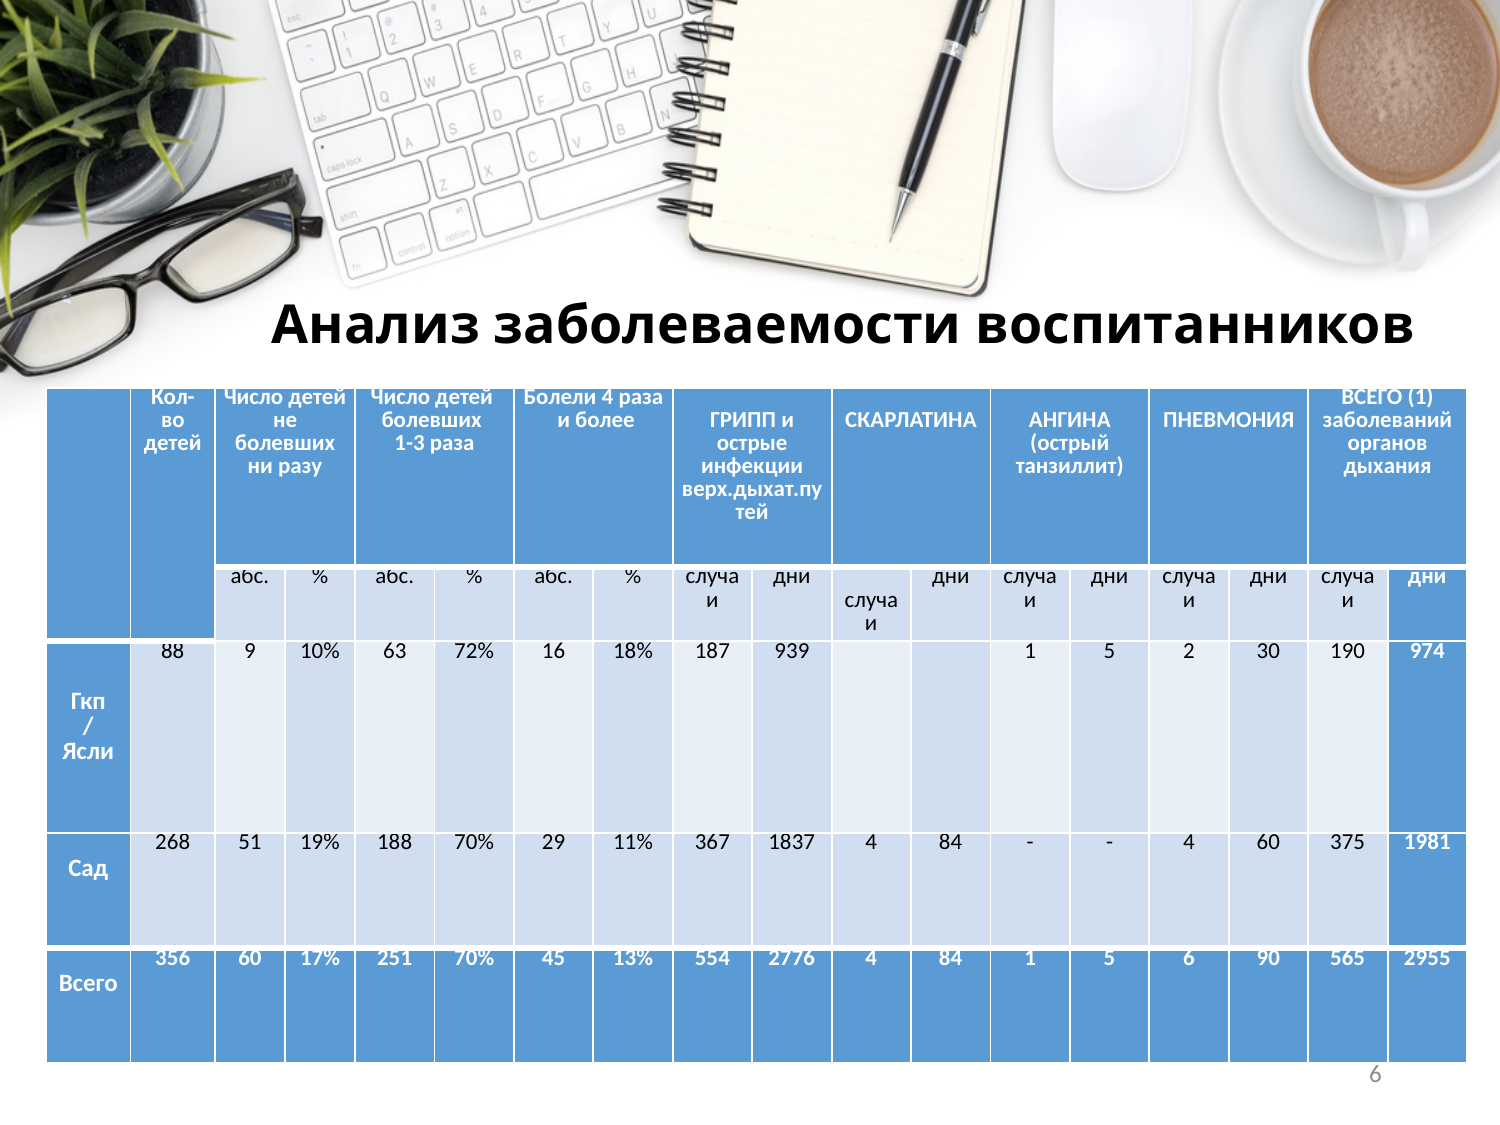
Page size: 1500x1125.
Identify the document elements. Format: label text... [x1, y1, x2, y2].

table_cell 16 [515, 642, 592, 832]
table_cell 190 [1309, 642, 1387, 832]
picture [0, 0, 1500, 1125]
table_cell - [991, 834, 1069, 945]
table_cell % [594, 570, 672, 640]
table_cell 356 [131, 951, 214, 1062]
table_cell [833, 642, 910, 832]
table_cell % [286, 570, 354, 640]
table_cell 2776 [753, 951, 831, 1062]
table_cell 60 [216, 951, 284, 1062]
title Анализ заболеваемости воспитанников [206, 227, 1482, 363]
table_header ВСЕГО (1) заболеваний органов дыхания [1309, 389, 1466, 564]
table_cell 1 [991, 642, 1069, 832]
table_cell 11% [594, 834, 672, 945]
table_cell 63 [356, 642, 434, 832]
table_cell случаи [1150, 570, 1228, 640]
table_cell 51 [216, 834, 284, 945]
table_cell 5 [1071, 951, 1148, 1062]
table_cell дни [1230, 570, 1307, 640]
table_cell 45 [515, 951, 592, 1062]
table_header Число детей не болевших ни разу [216, 389, 354, 564]
table_cell 6 [1150, 951, 1228, 1062]
table_cell 375 [1309, 834, 1387, 945]
table_cell 367 [674, 834, 751, 945]
table_cell 565 [1309, 951, 1387, 1062]
table_cell случаи [833, 570, 910, 640]
table_cell дни [1389, 570, 1466, 640]
slide_number 6 [1059, 1064, 1397, 1103]
table_cell 251 [356, 951, 434, 1062]
table_cell 187 [674, 642, 751, 832]
table_cell Всего [47, 951, 130, 1062]
table_header Кол-во детей [131, 389, 214, 638]
table_cell 88 [131, 644, 214, 832]
table_cell Сад [47, 834, 130, 945]
table_cell 268 [131, 834, 214, 945]
table_cell 188 [356, 834, 434, 945]
table_cell 70% [435, 951, 513, 1062]
table_header АНГИНА (острый танзиллит) [991, 389, 1148, 564]
table_cell 19% [286, 834, 354, 945]
table_cell случаи [1309, 570, 1387, 640]
table_cell 18% [594, 642, 672, 832]
table_cell 13% [594, 951, 672, 1062]
table_cell 2 [1150, 642, 1228, 832]
table_cell % [435, 570, 513, 640]
table_cell 84 [912, 951, 990, 1062]
table_header Число детей болевших 1-3 раза [356, 389, 513, 564]
table_cell 1 [991, 951, 1069, 1062]
table_cell 60 [1230, 834, 1307, 945]
table_cell 10% [286, 642, 354, 832]
table_cell [912, 642, 990, 832]
table_header ПНЕВМОНИЯ [1150, 389, 1307, 564]
table_cell 29 [515, 834, 592, 945]
table_cell 84 [912, 834, 990, 945]
table_cell 72% [435, 642, 513, 832]
table_cell 9 [216, 642, 284, 832]
table_cell 90 [1230, 951, 1307, 1062]
table_cell 30 [1230, 642, 1307, 832]
table_cell 4 [833, 834, 910, 945]
table_header СКАРЛАТИНА [833, 389, 990, 564]
table_cell дни [753, 570, 831, 640]
table_header ГРИПП и острые инфекции верх.дыхат.путей [674, 389, 831, 564]
table_cell дни [1071, 570, 1148, 640]
table_cell 17% [286, 951, 354, 1062]
table_cell 1981 [1389, 834, 1466, 945]
table_cell случаи [674, 570, 751, 640]
table_cell 2955 [1389, 951, 1466, 1062]
table_header [47, 389, 130, 638]
table_cell - [1071, 834, 1148, 945]
table_cell Гкп / Ясли [47, 644, 130, 832]
table_cell 4 [833, 951, 910, 1062]
table_cell абс. [515, 570, 592, 640]
table_cell абс. [356, 570, 434, 640]
table_cell абс. [216, 570, 284, 640]
table_cell 939 [753, 642, 831, 832]
table_cell случаи [991, 570, 1069, 640]
table_cell 554 [674, 951, 751, 1062]
table_cell дни [912, 570, 990, 640]
table_cell 5 [1071, 642, 1148, 832]
table_cell 4 [1150, 834, 1228, 945]
table_header Болели 4 раза и более [515, 389, 672, 564]
table_cell 70% [435, 834, 513, 945]
table_cell 1837 [753, 834, 831, 945]
table_cell 974 [1389, 642, 1466, 832]
